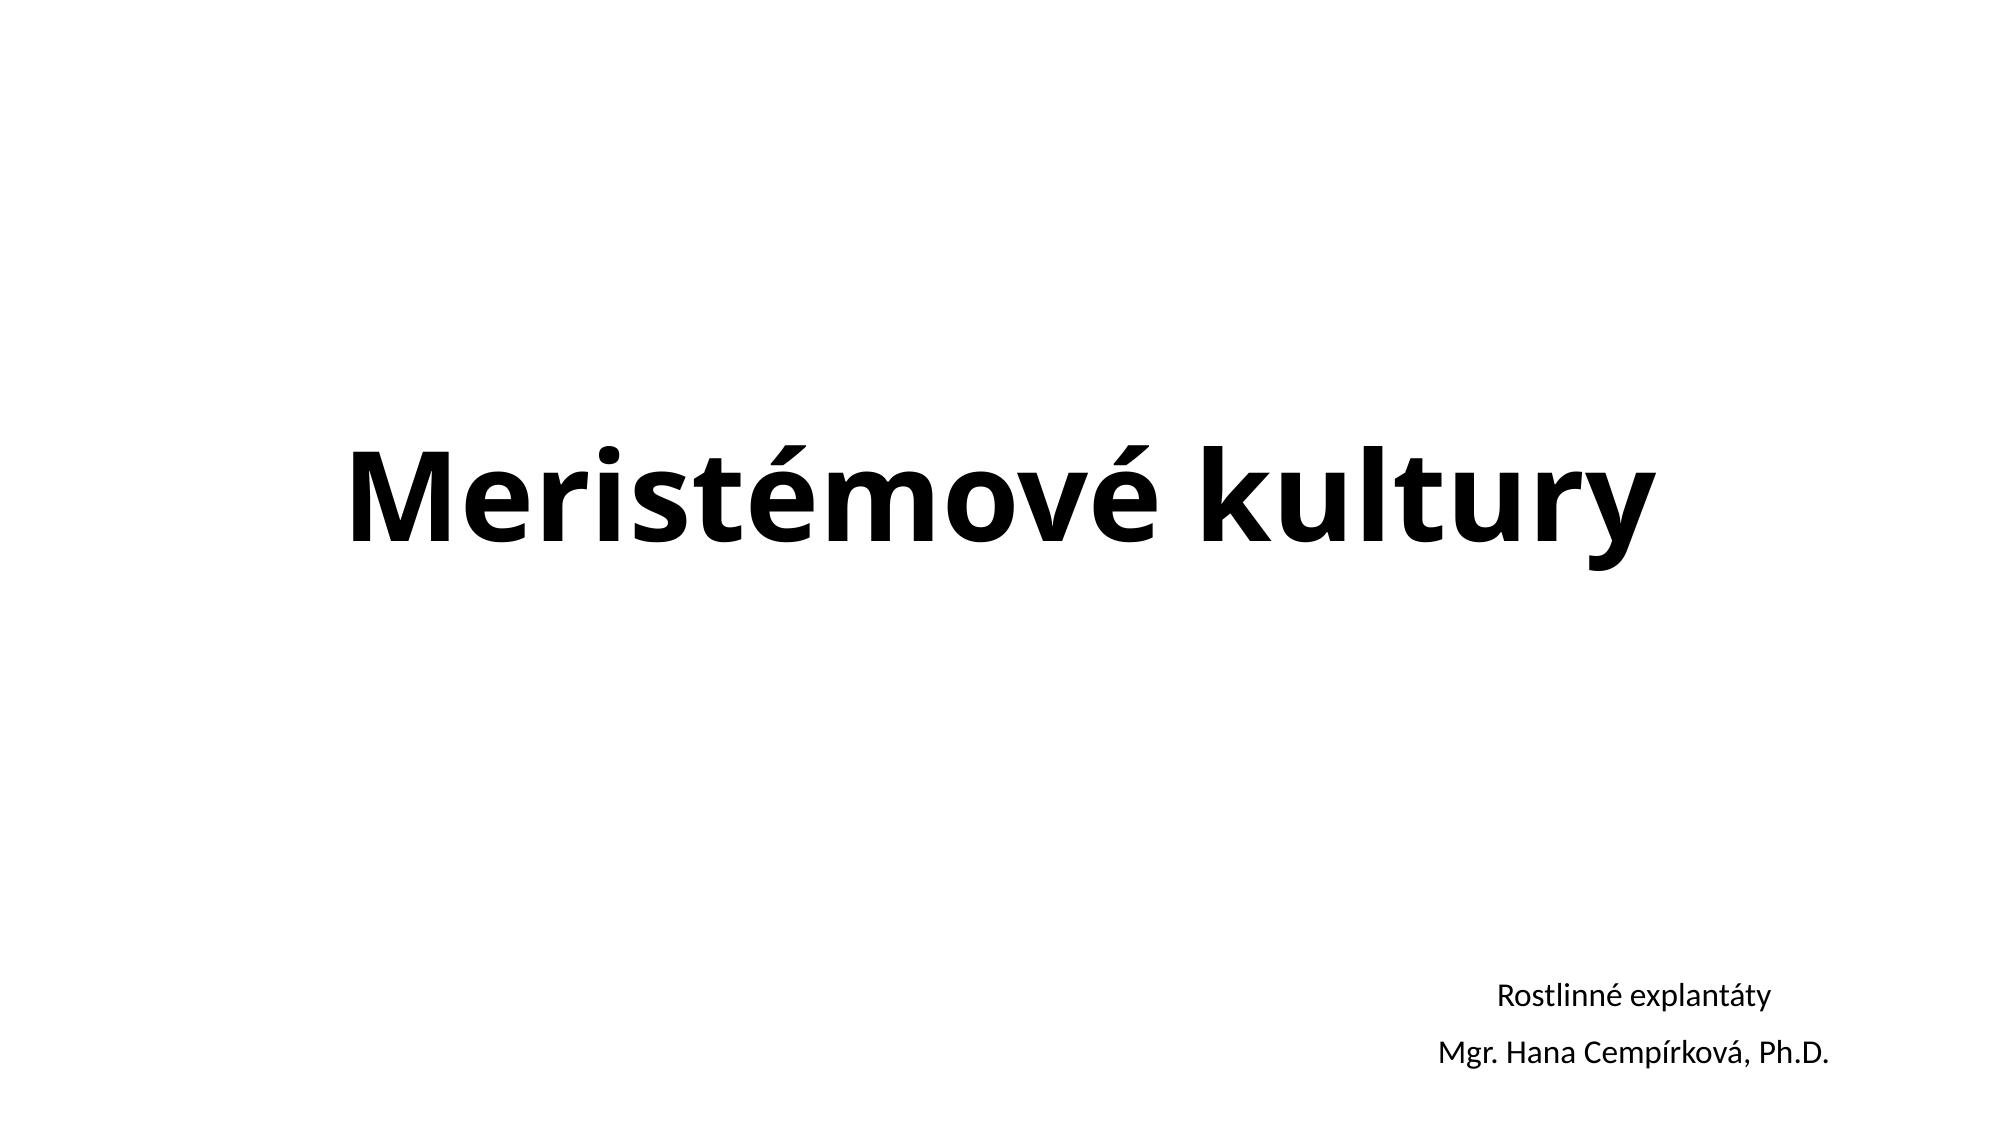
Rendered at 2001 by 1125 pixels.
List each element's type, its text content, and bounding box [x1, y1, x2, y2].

title Meristémové kultury [249, 184, 1750, 576]
subtitle Rostlinné explantáty Mgr. Hana Cempírková, Ph.D. [1268, 970, 2000, 1125]
